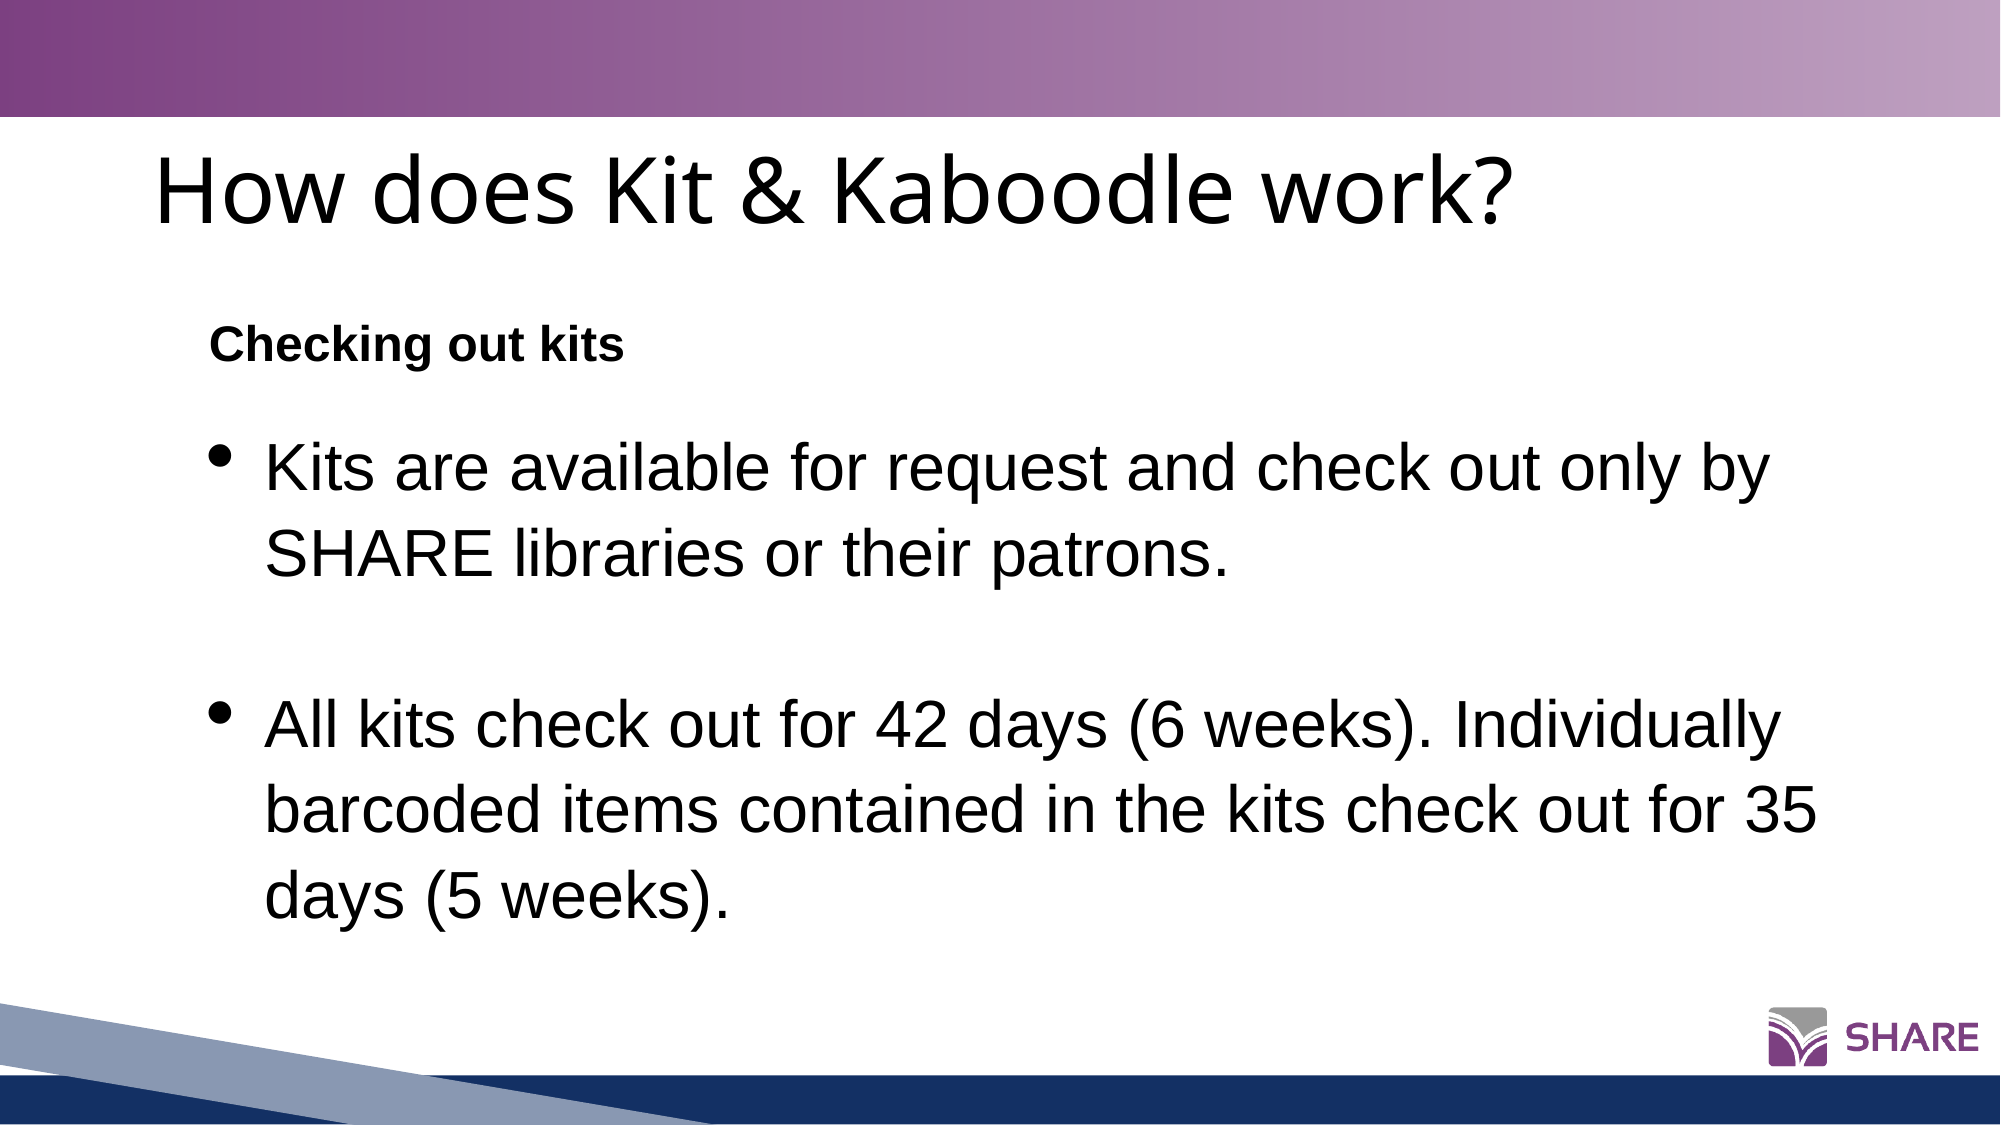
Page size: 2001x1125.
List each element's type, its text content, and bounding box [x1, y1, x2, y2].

list Kits are available for request and check out only by SHARE libraries or their patrons. All kits check out for 42 days (6 weeks). Individually barcoded items contained in the kits check out for 35 days (5 weeks). [193, 410, 1968, 1016]
list Checking out kits [193, 244, 1040, 380]
title How does Kit & Kaboodle work? [137, 109, 1863, 278]
picture [1762, 1003, 1984, 1071]
